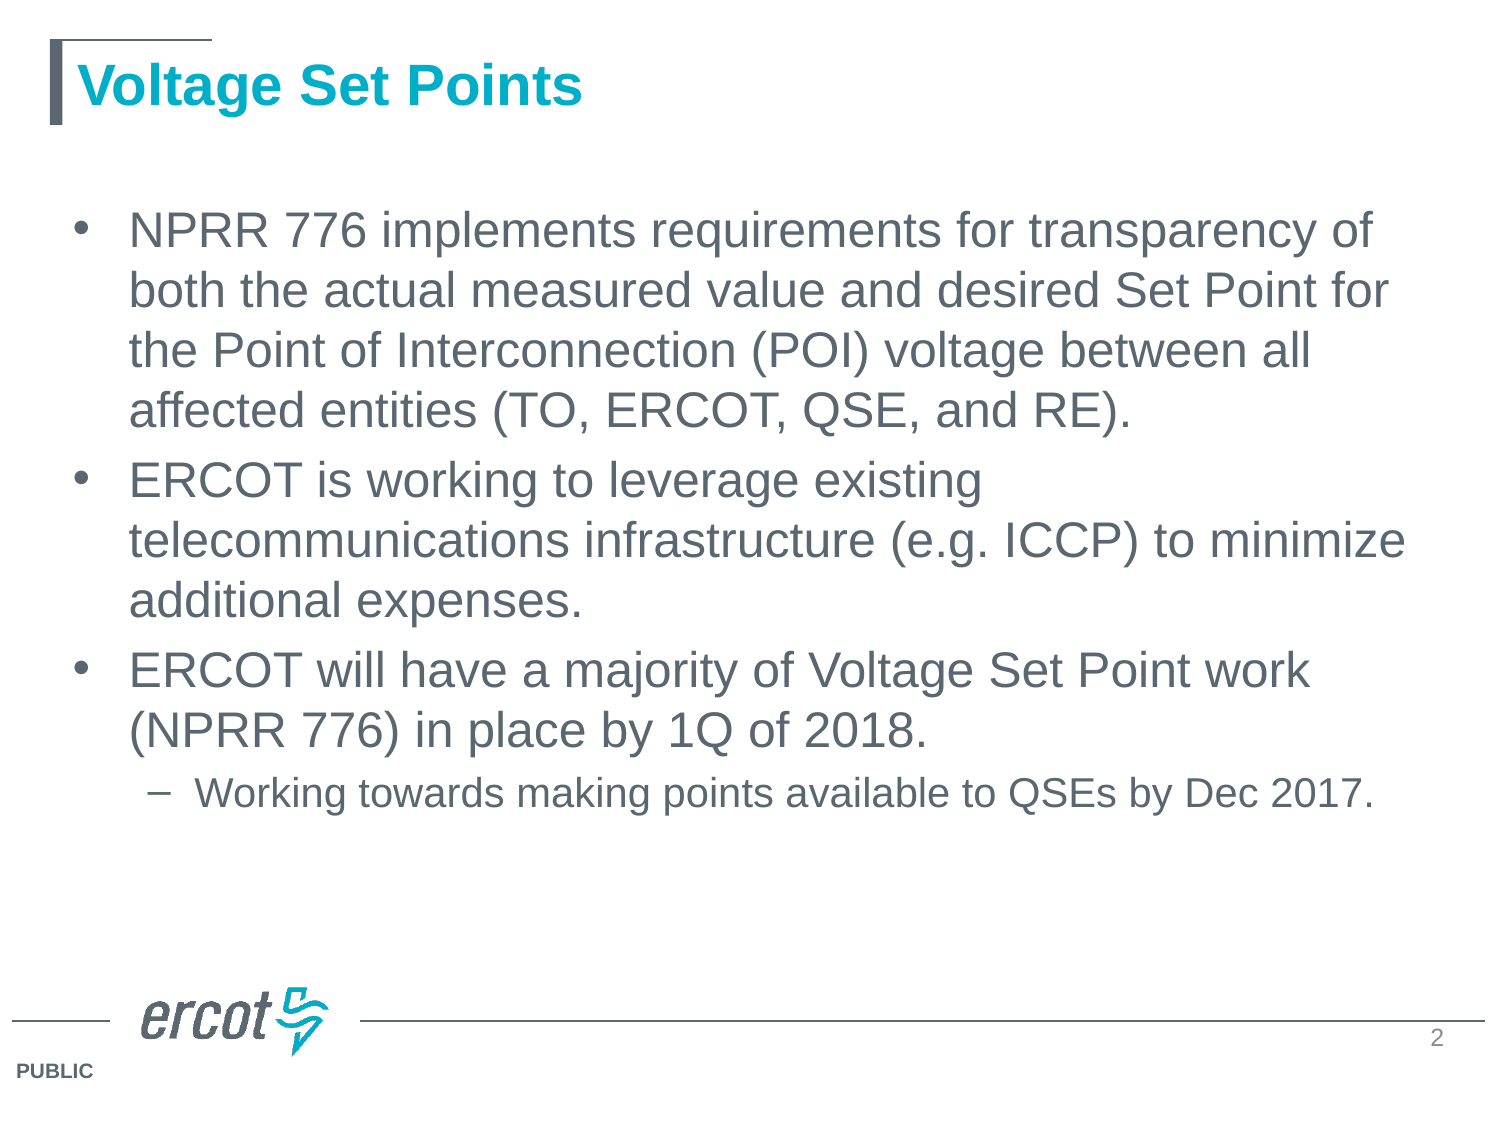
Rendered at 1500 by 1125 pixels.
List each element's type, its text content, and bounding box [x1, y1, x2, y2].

title Voltage Set Points [62, 39, 1450, 134]
picture [137, 983, 332, 1059]
slide_number 2 [1387, 1012, 1488, 1062]
list NPRR 776 implements requirements for transparency of both the actual measured value and desired Set Point for the Point of Interconnection (POI) voltage between all affected entities (TO, ERCOT, QSE, and RE). ERCOT is working to leverage existing telecommunications infrastructure (e.g. ICCP) to minimize additional expenses. ERCOT will have a majority of Voltage Set Point work (NPRR 776) in place by 1Q of 2018. Working towards making points available to QSEs by Dec 2017. [57, 99, 1425, 897]
